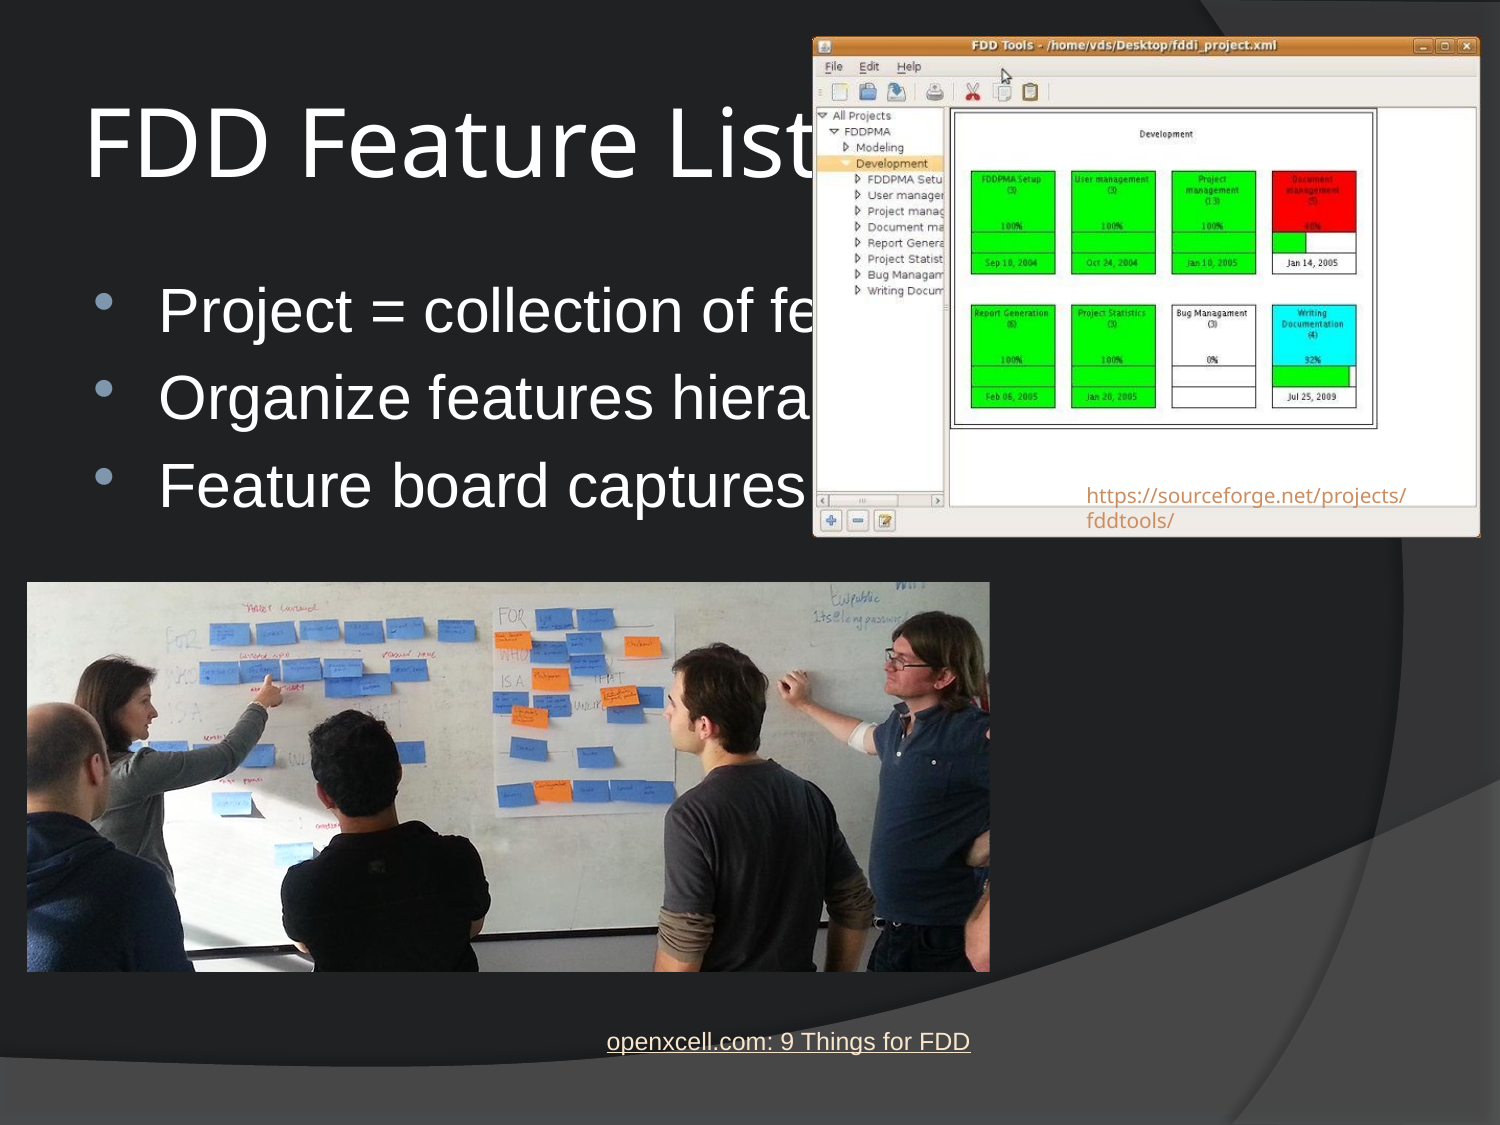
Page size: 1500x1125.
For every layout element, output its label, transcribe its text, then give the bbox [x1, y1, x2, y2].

title FDD Feature List [75, 45, 804, 233]
picture [812, 35, 1482, 538]
text_box openxcell.com: 9 Things for FDD [591, 1018, 987, 1063]
list Project = collection of features Organize features hierarchically Feature board captures this [75, 262, 1300, 1005]
picture [26, 581, 990, 973]
